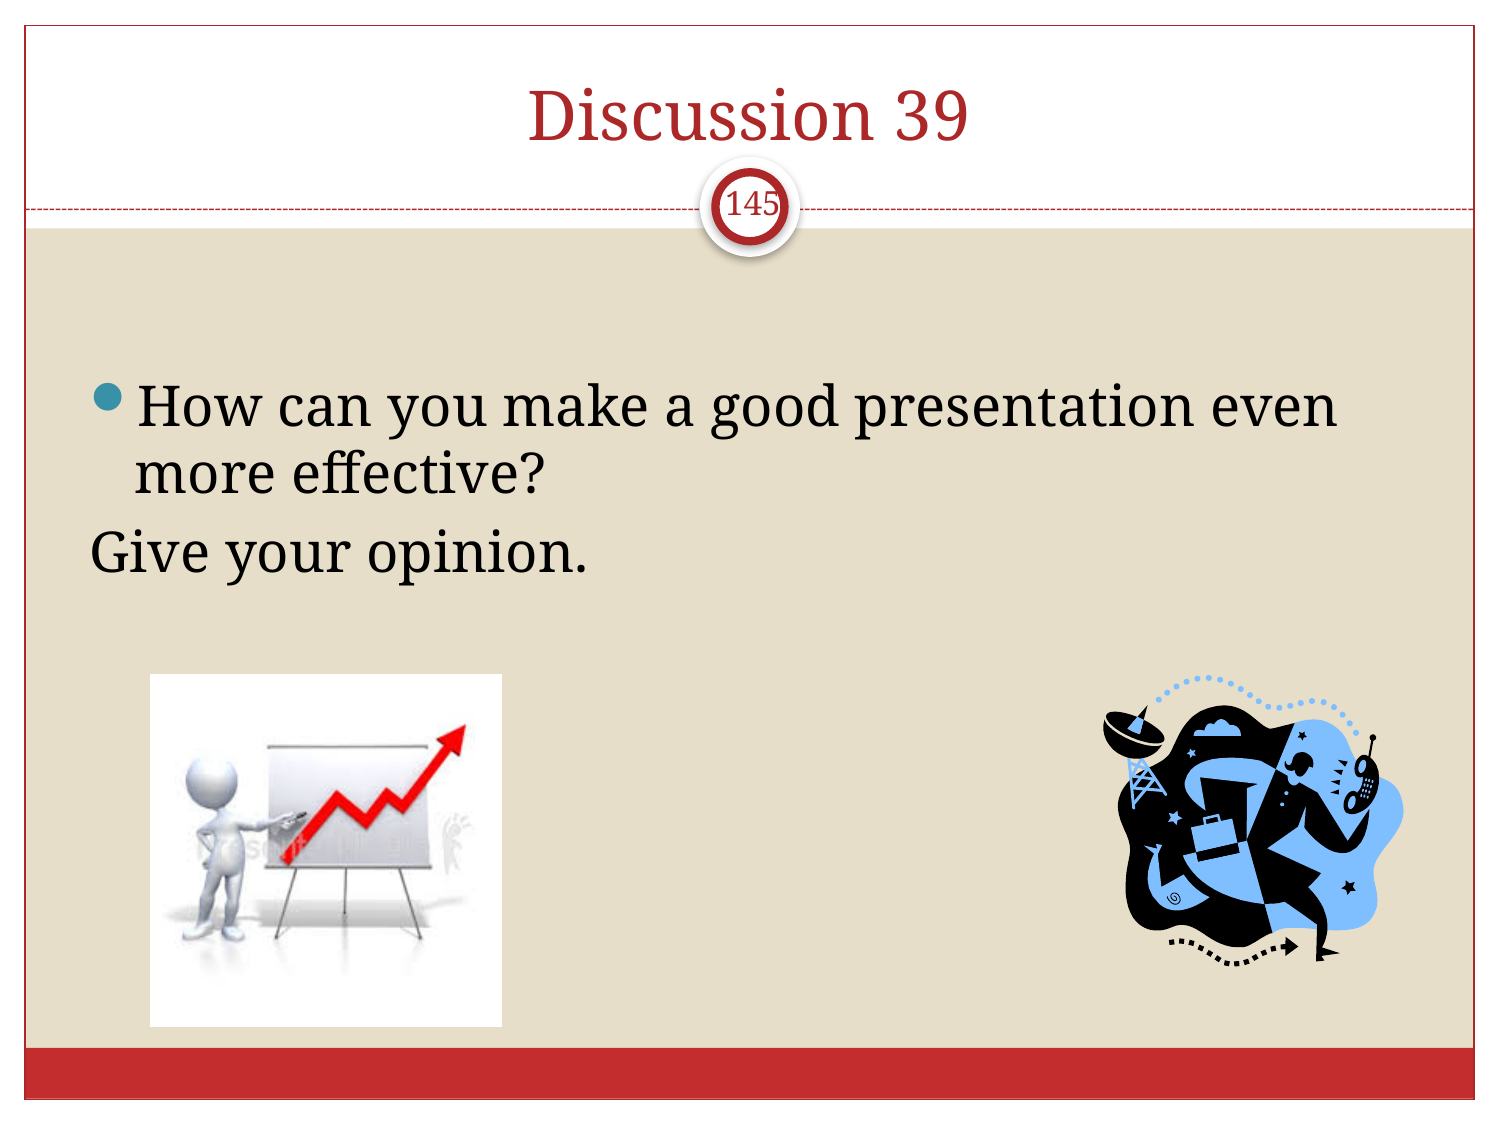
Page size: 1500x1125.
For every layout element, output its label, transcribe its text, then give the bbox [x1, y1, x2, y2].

text_box [25, 0, 76, 27]
title Discussion 39 [49, 37, 1450, 162]
list How can you make a good presentation even more effective? Give your opinion. [75, 362, 1425, 1038]
picture [1099, 674, 1407, 967]
slide_number 145 [715, 168, 791, 241]
picture [149, 674, 502, 1027]
